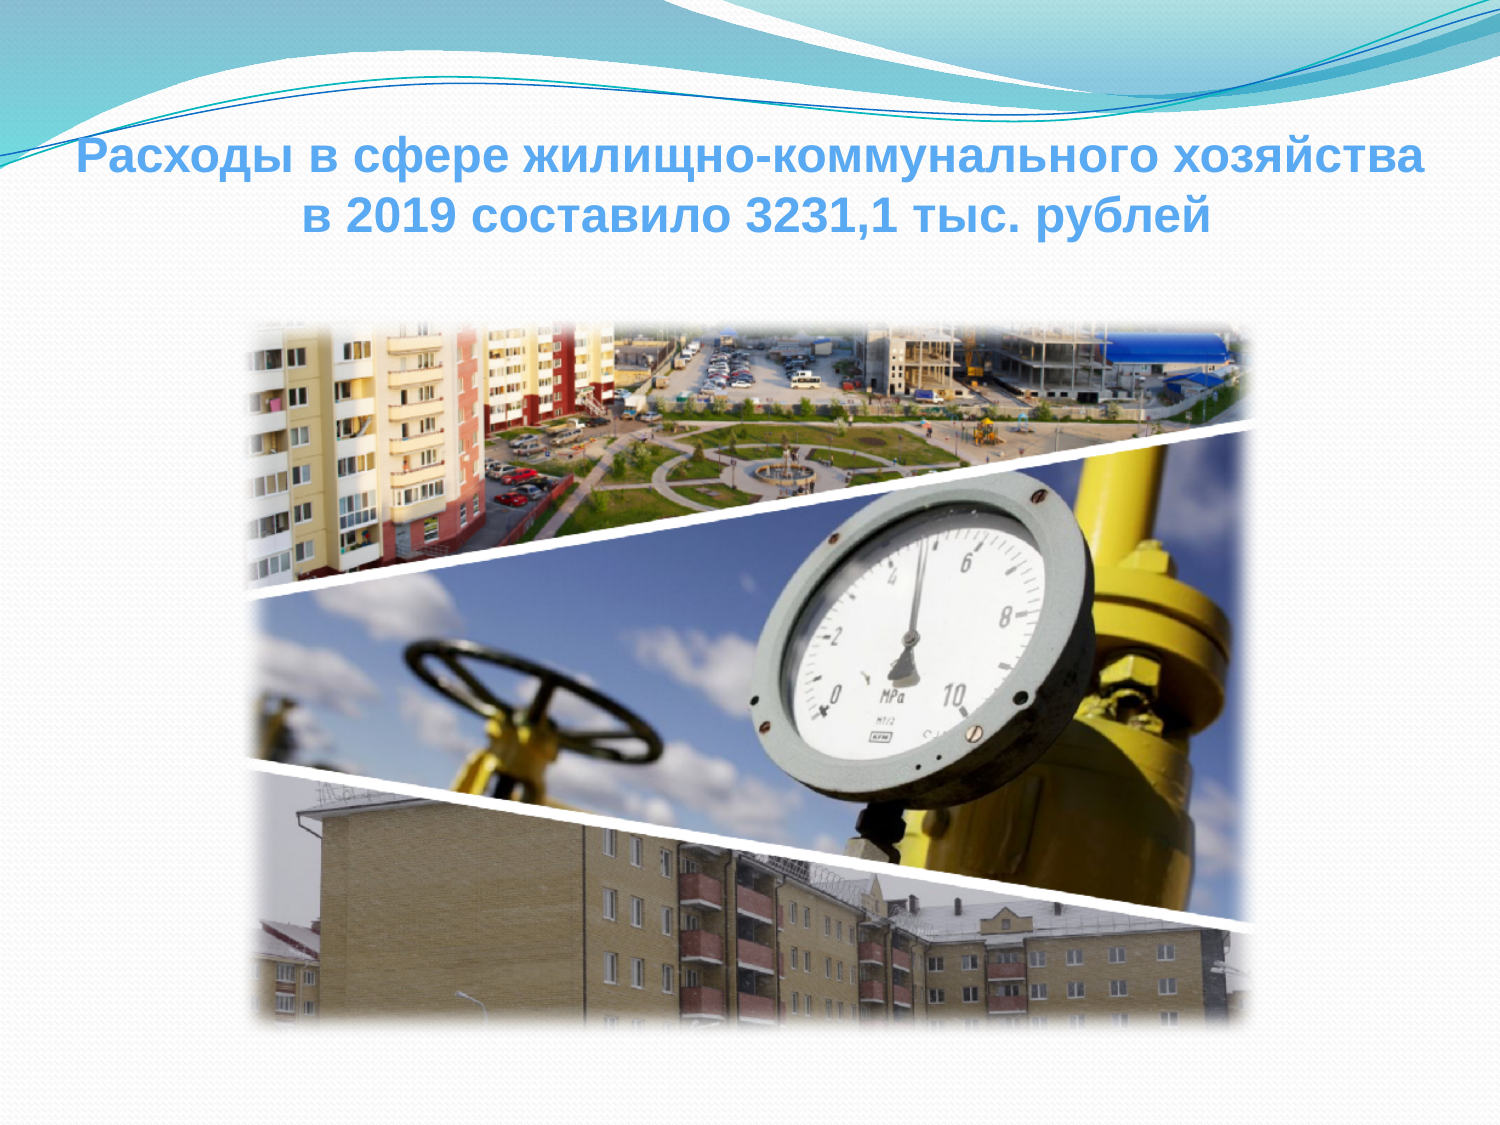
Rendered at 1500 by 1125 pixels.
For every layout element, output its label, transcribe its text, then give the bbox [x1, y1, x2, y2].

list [240, 317, 1260, 1038]
title Расходы в сфере жилищно-коммунального хозяйства в 2019 составило 3231,1 тыс. рублей [75, 115, 1425, 303]
